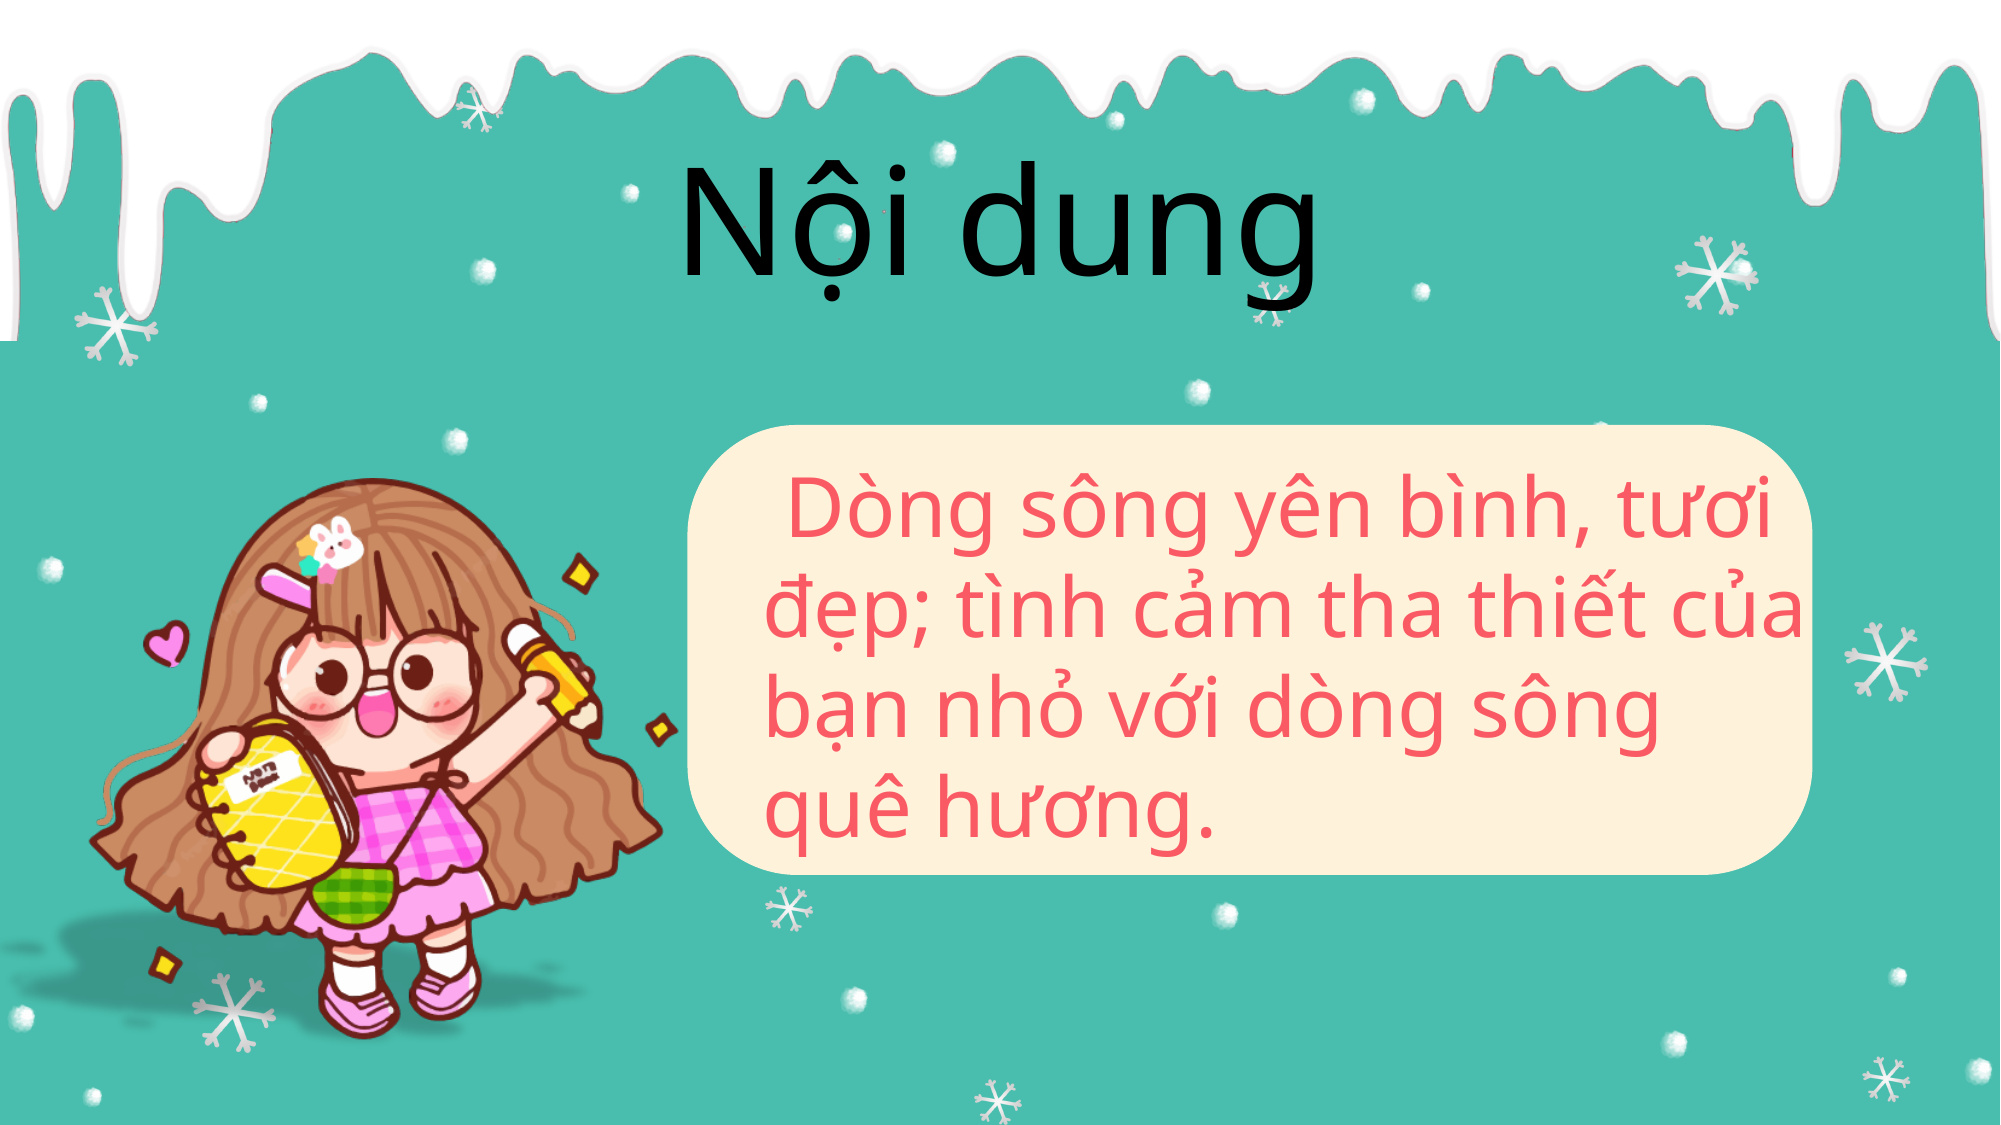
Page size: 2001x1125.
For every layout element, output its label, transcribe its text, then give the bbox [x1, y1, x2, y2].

text_box [688, 423, 1778, 876]
text_box Dòng sông yên bình, tươi đẹp; tình cảm tha thiết của bạn nhỏ với dòng sông quê hương. [762, 453, 1813, 854]
picture [0, 0, 2001, 1125]
